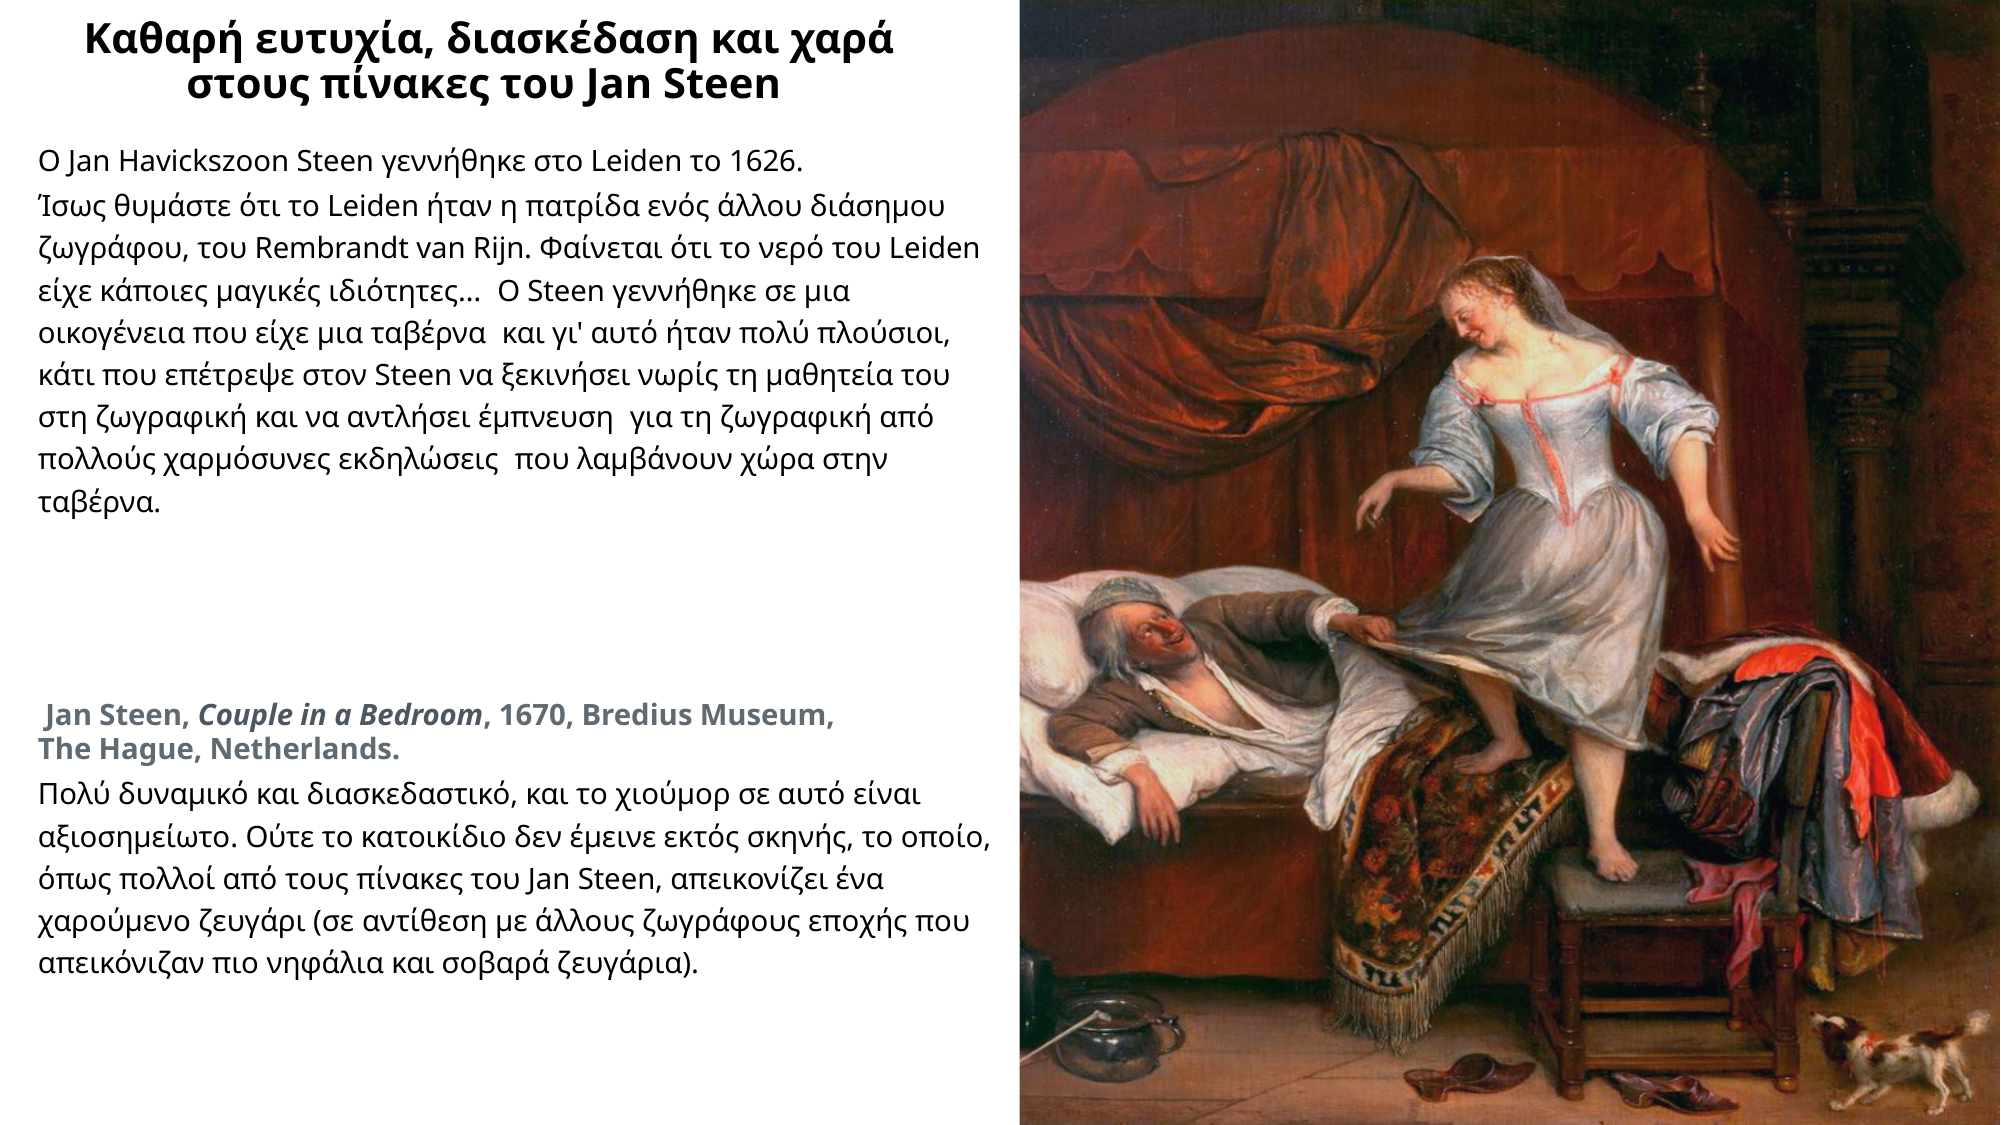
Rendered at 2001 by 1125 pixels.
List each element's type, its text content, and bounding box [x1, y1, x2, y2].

title Kαθαρή ευτυχία, διασκέδαση και χαρά στους πίνακες του Jan Steen [40, 0, 938, 100]
picture [1019, 0, 2000, 1125]
list Ο Jan Havickszoon Steen γεννήθηκε στο Leiden το 1626. Ίσως θυμάστε ότι το Leiden ήταν η πατρίδα ενός άλλου διάσημου ζωγράφου, του Rembrandt van Rijn. Φαίνεται ότι το νερό του Leiden είχε κάποιες μαγικές ιδιότητες… Ο Steen γεννήθηκε σε μια οικογένεια που είχε μια ταβέρνα και γι' αυτό ήταν πολύ πλούσιοι, κάτι που επέτρεψε στον Steen να ξεκινήσει νωρίς τη μαθητεία του στη ζωγραφική και να αντλήσει έμπνευση για τη ζωγραφική από πολλούς χαρμόσυνες εκδηλώσεις που λαμβάνουν χώρα στην ταβέρνα. Jan Steen, Couple in a Bedroom, 1670, Bredius Museum, The Hague, Netherlands. Πολύ δυναμικό και διασκεδαστικό, και το χιούμορ σε αυτό είναι αξιοσημείωτο. Ούτε το κατοικίδιο δεν έμεινε εκτός σκηνής, το οποίο, όπως πολλοί από τους πίνακες του Jan Steen, απεικονίζει ένα χαρούμενο ζευγάρι (σε ​​αντίθεση με άλλους ζωγράφους εποχής που απεικόνιζαν πιο νηφάλια και σοβαρά ζευγάρια). [37, 100, 1005, 1125]
